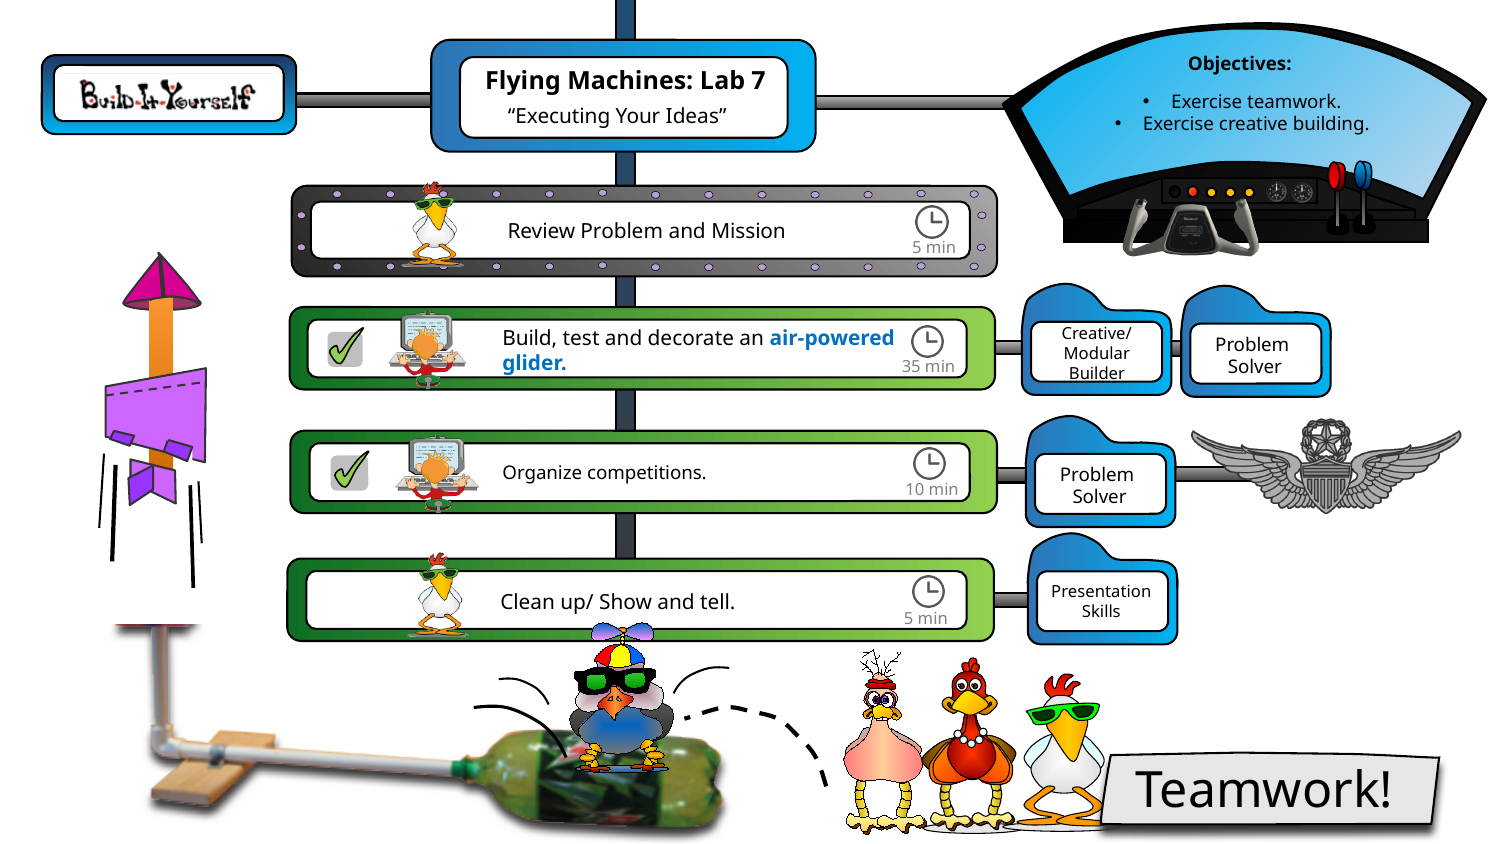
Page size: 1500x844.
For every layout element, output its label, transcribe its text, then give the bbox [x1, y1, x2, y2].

text_box 5 min [889, 600, 984, 635]
text_box [286, 557, 405, 624]
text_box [431, 39, 816, 152]
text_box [291, 185, 998, 277]
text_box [190, 485, 194, 588]
picture [915, 205, 949, 239]
text_box [728, 706, 828, 787]
text_box [999, 340, 1020, 355]
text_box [843, 649, 928, 835]
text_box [1025, 415, 1176, 527]
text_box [1002, 23, 1487, 264]
text_box [305, 570, 405, 624]
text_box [568, 622, 676, 773]
text_box [298, 92, 430, 108]
text_box [1173, 340, 1180, 357]
text_box [817, 95, 1002, 110]
picture [912, 575, 945, 609]
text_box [1027, 533, 1178, 645]
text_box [289, 306, 999, 390]
text_box [615, 278, 636, 306]
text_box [1002, 674, 1122, 832]
text_box [615, 0, 636, 38]
text_box [615, 391, 636, 429]
picture [399, 176, 467, 271]
text_box [995, 592, 1026, 608]
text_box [1100, 750, 1440, 826]
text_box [99, 453, 104, 528]
text_box [615, 153, 636, 184]
text_box [472, 557, 995, 643]
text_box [198, 481, 202, 544]
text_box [1021, 283, 1172, 395]
picture [92, 547, 728, 844]
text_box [112, 464, 116, 562]
text_box [472, 570, 968, 630]
text_box Clean up/ Show and tell. [485, 581, 869, 621]
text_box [41, 55, 297, 135]
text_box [1181, 285, 1331, 397]
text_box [920, 657, 1024, 834]
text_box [290, 430, 997, 514]
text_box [28, 327, 284, 428]
text_box [615, 515, 636, 557]
text_box [999, 467, 1024, 484]
text_box [1177, 466, 1188, 482]
picture [1188, 418, 1464, 514]
